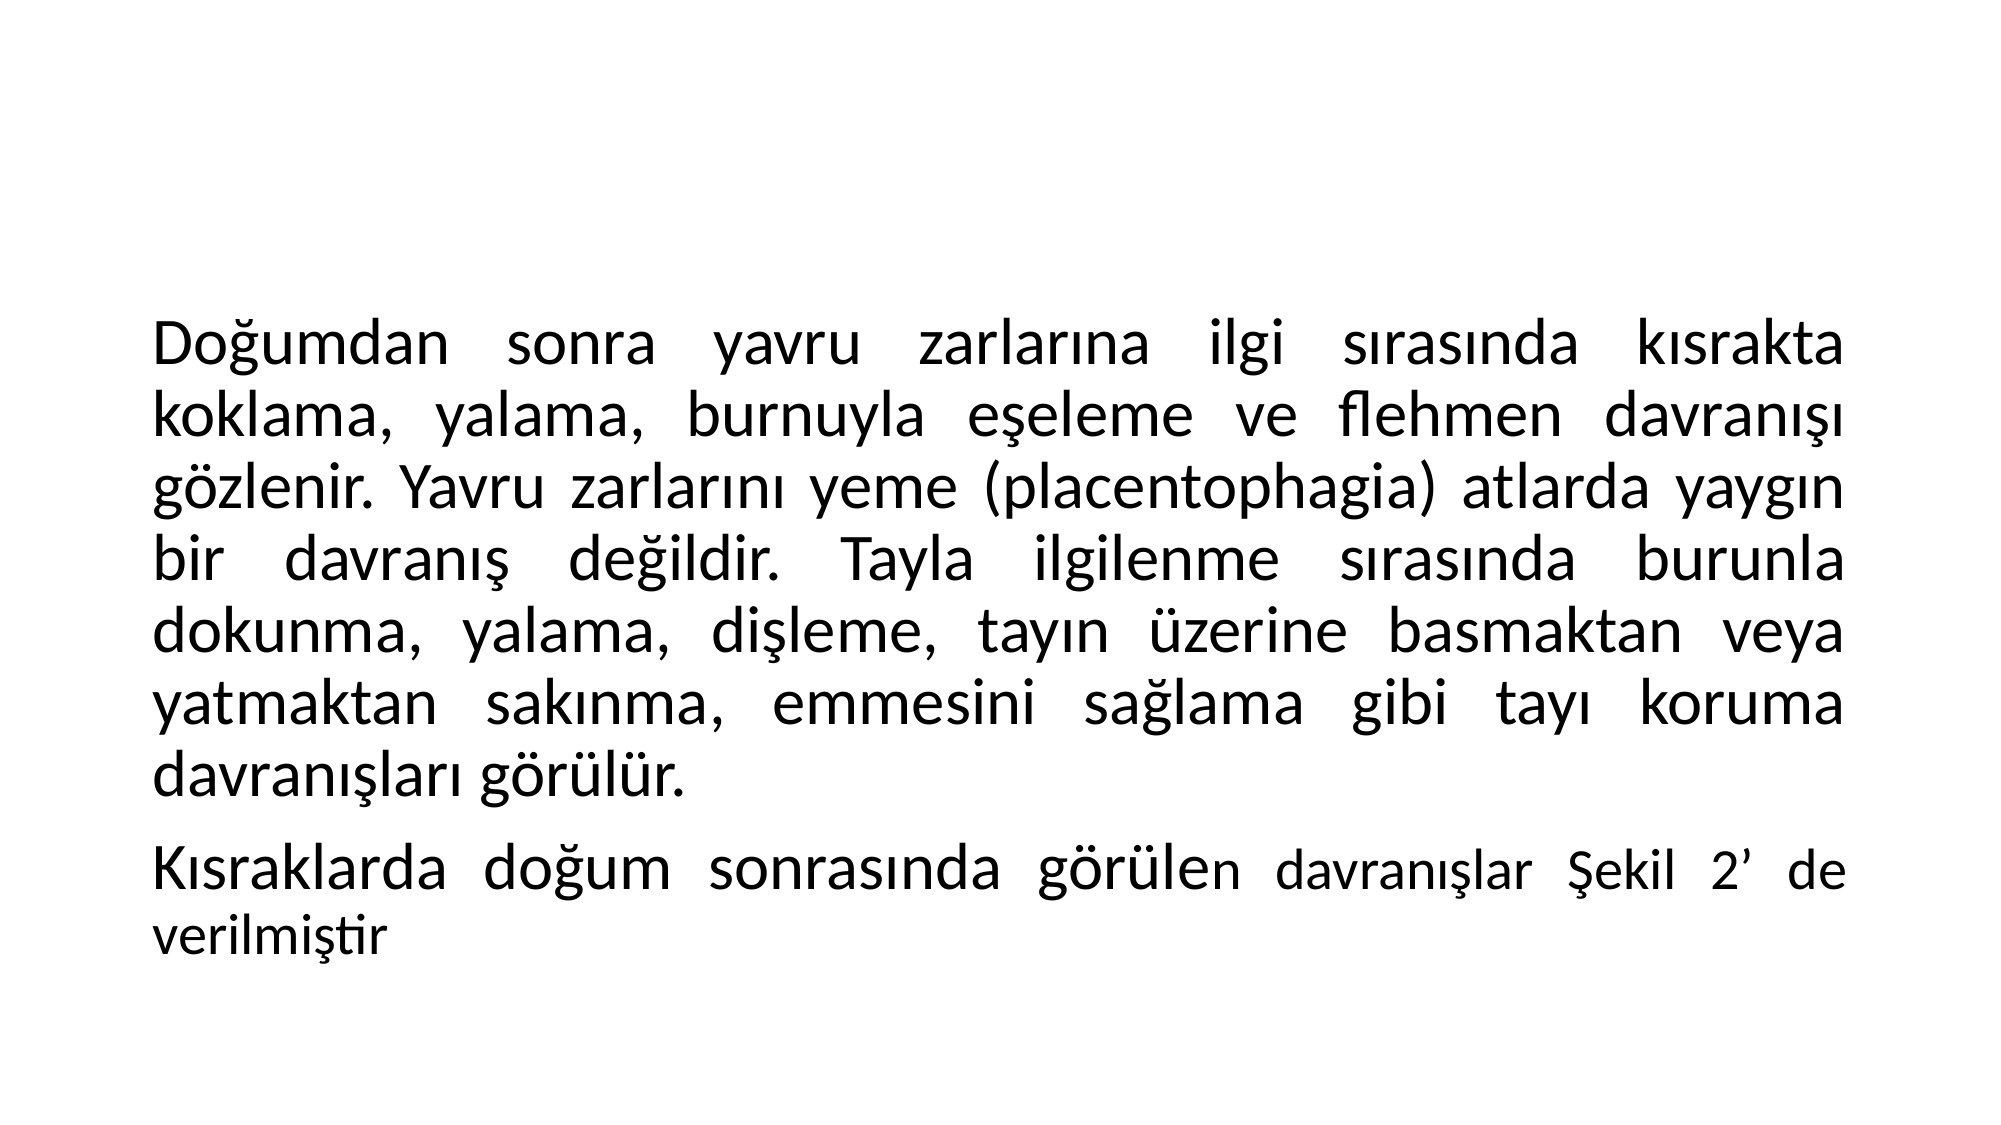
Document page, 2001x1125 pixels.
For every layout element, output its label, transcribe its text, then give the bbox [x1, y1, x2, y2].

list Doğumdan sonra yavru zarlarına ilgi sırasında kısrakta koklama, yalama, burnuyla eşeleme ve flehmen davranışı gözlenir. Yavru zarlarını yeme (placentophagia) atlarda yaygın bir davranış değildir. Tayla ilgilenme sırasında burunla dokunma, yalama, dişleme, tayın üzerine basmaktan veya yatmaktan sakınma, emmesini sağlama gibi tayı koruma davranışları görülür. Kısraklarda doğum sonrasında görülen davranışlar Şekil 2’ de verilmiştir [137, 299, 1863, 1014]
